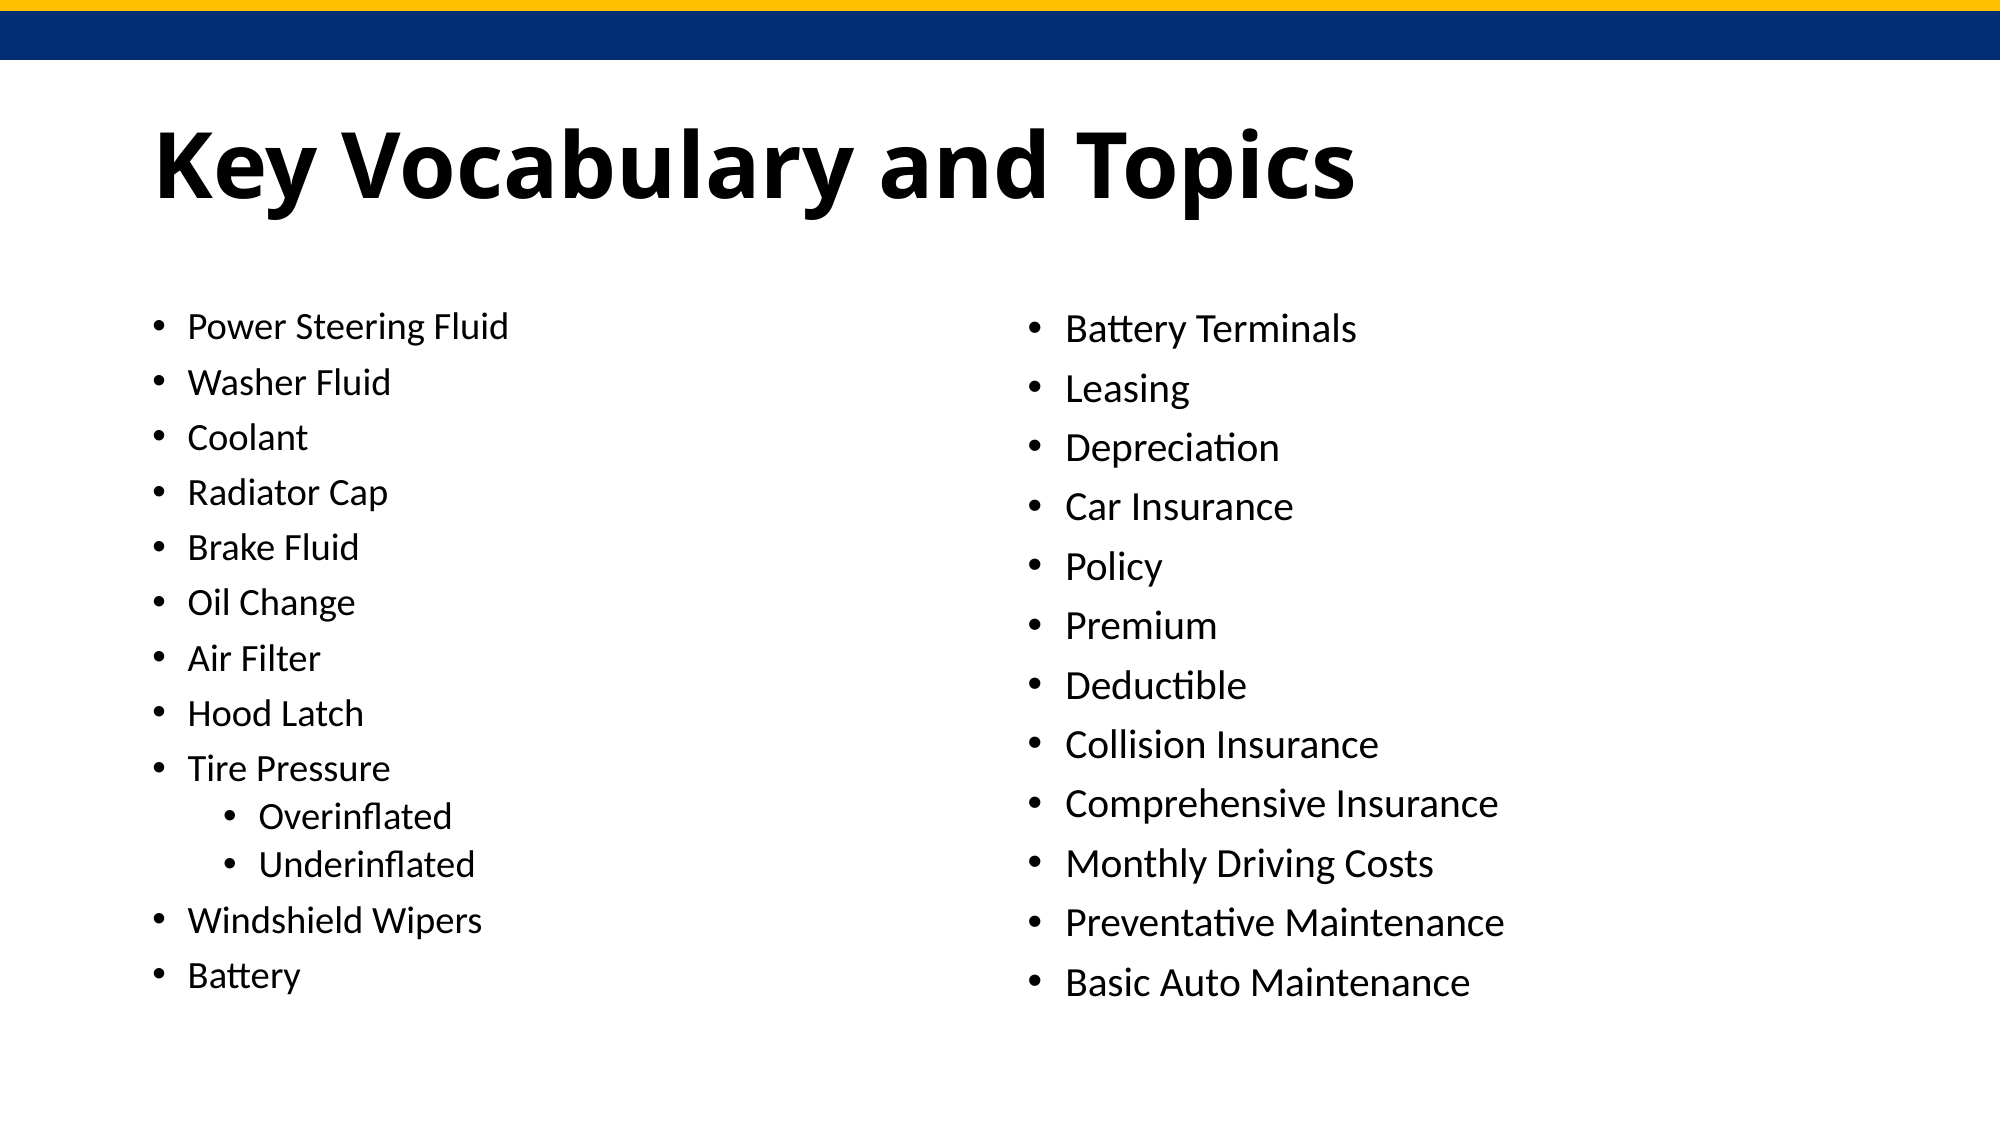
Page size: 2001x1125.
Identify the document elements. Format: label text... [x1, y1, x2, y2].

title Key Vocabulary and Topics [137, 59, 1863, 278]
list Power Steering Fluid Washer Fluid Coolant Radiator Cap Brake Fluid Oil Change Air Filter Hood Latch Tire Pressure Overinflated Underinflated Windshield Wipers Battery [137, 299, 988, 1014]
picture [0, 0, 2000, 60]
list Battery Terminals Leasing Depreciation Car Insurance Policy Premium Deductible Collision Insurance Comprehensive Insurance Monthly Driving Costs Preventative Maintenance Basic Auto Maintenance [1012, 299, 1863, 1014]
